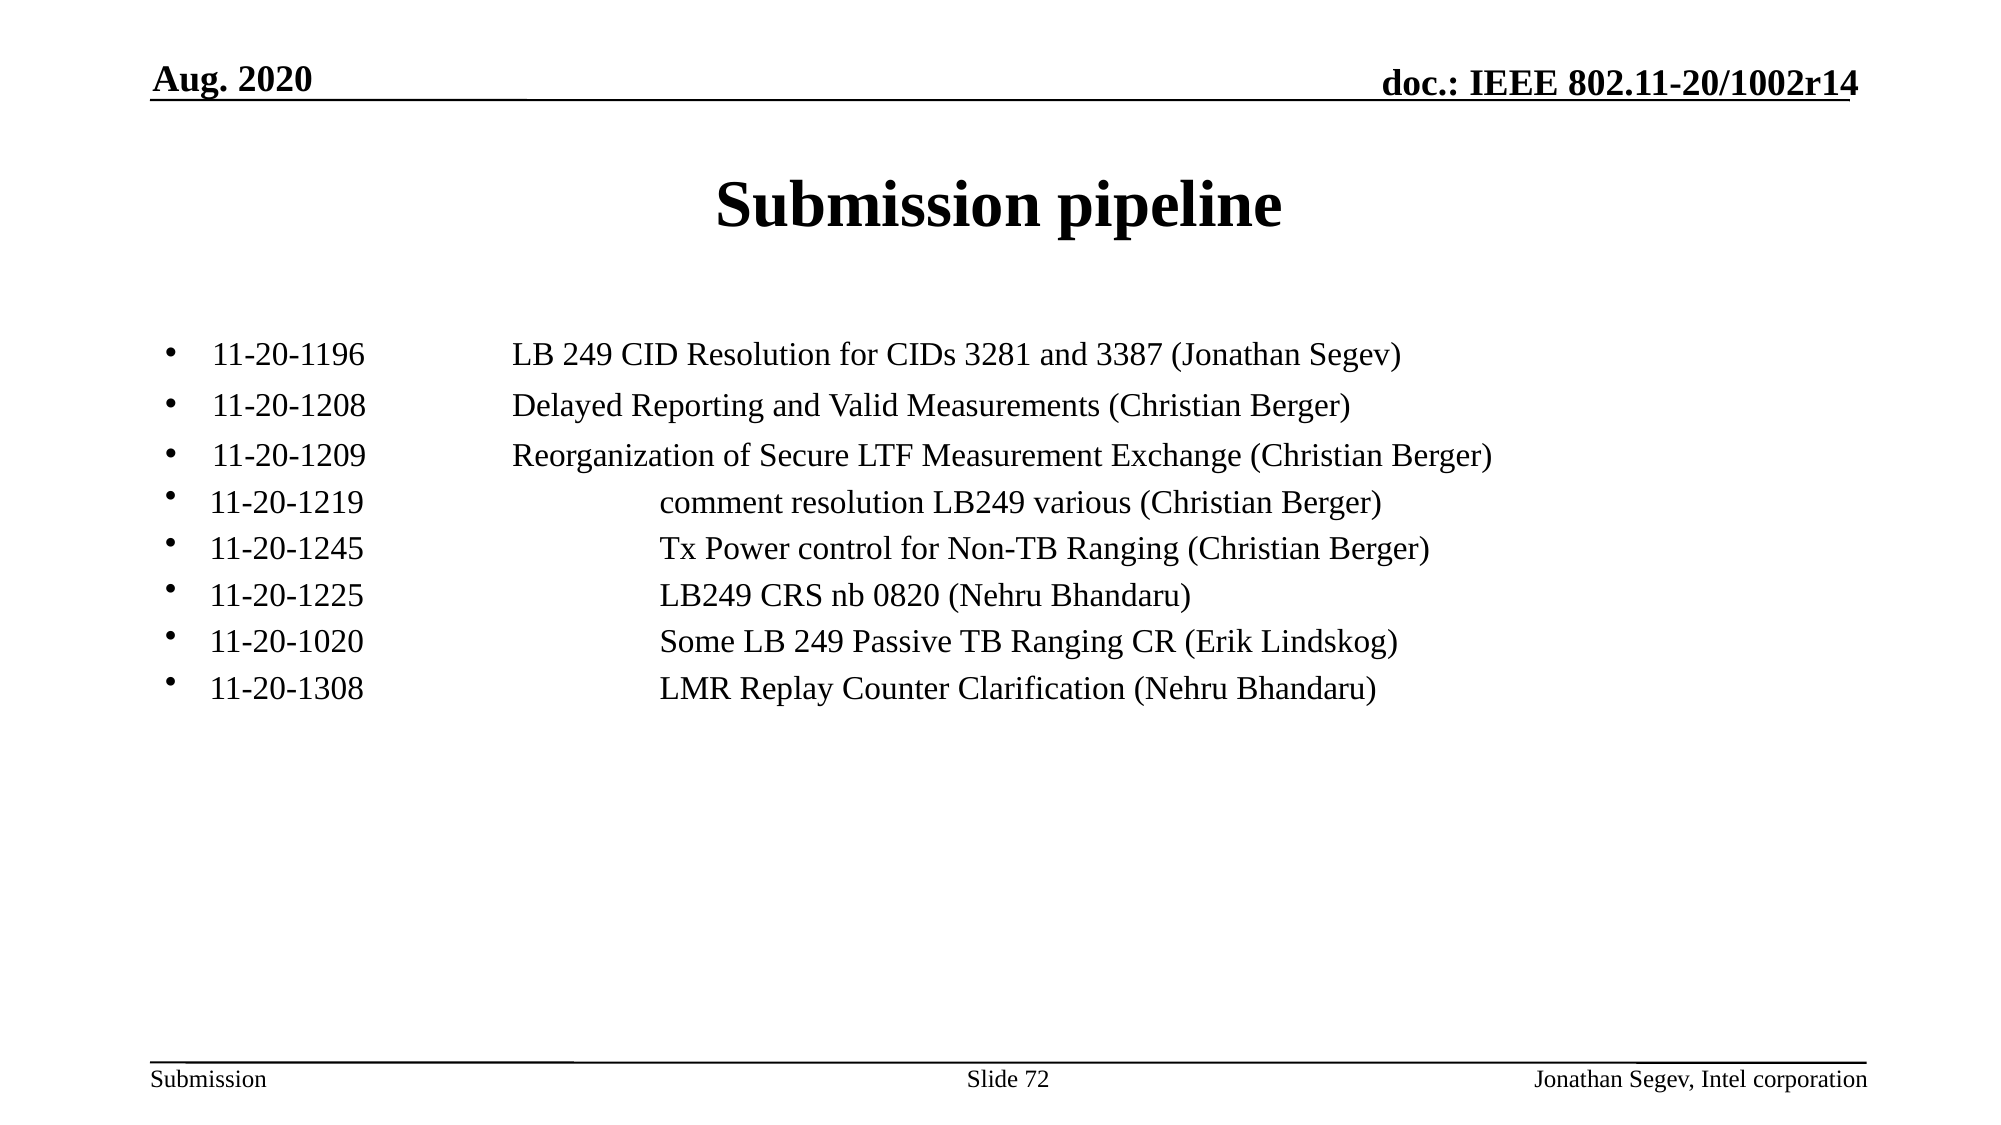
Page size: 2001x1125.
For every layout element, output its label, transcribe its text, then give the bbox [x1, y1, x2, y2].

list 11-20-1196 LB 249 CID Resolution for CIDs 3281 and 3387 (Jonathan Segev) 11-20-1208 Delayed Reporting and Valid Measurements (Christian Berger) 11-20-1209 Reorganization of Secure LTF Measurement Exchange (Christian Berger) 11-20-1219 comment resolution LB249 various (Christian Berger) 11-20-1245 Tx Power control for Non-TB Ranging (Christian Berger) 11-20-1225 LB249 CRS nb 0820 (Nehru Bhandaru) 11-20-1020 Some LB 249 Passive TB Ranging CR (Erik Lindskog) 11-20-1308 LMR Replay Counter Clarification (Nehru Bhandaru) [149, 324, 1850, 1000]
title Submission pipeline [149, 112, 1850, 288]
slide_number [152, 54, 563, 100]
footer Jonathan Segev, Intel corporation [1171, 1061, 1869, 1093]
slide_number Slide 72 [950, 1061, 1067, 1123]
